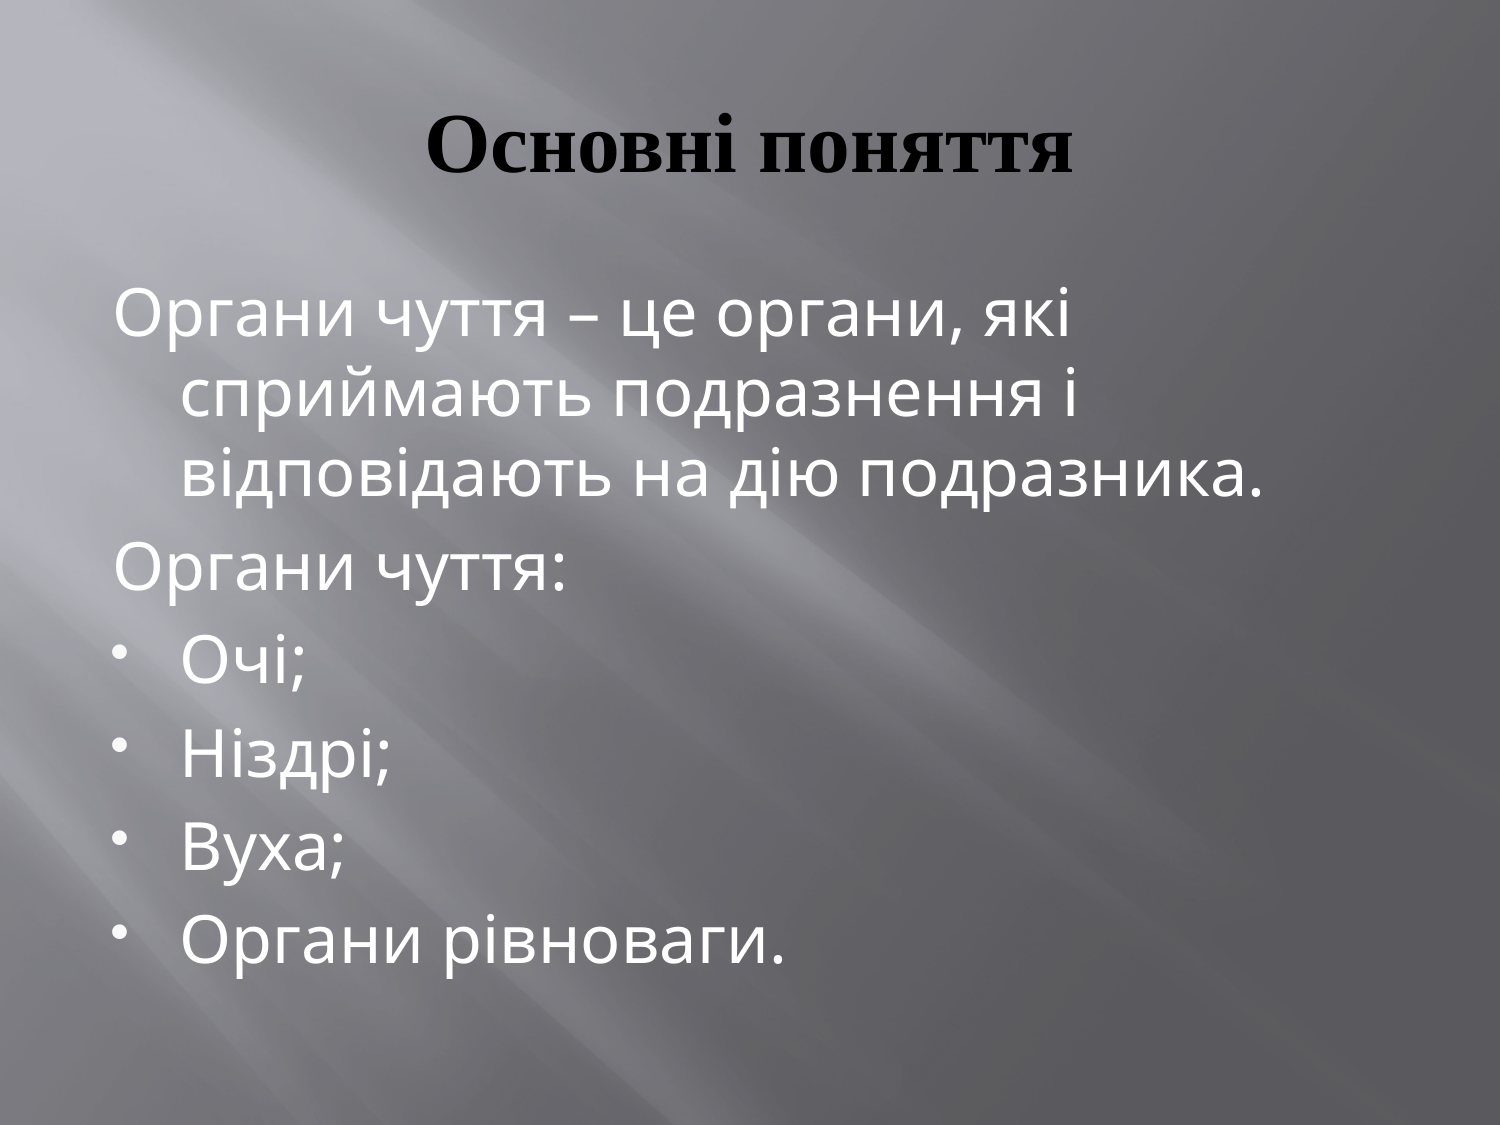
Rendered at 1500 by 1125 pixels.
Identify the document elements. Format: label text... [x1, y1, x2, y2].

title Основні поняття [75, 45, 1425, 233]
list Органи чуття – це органи, які сприймають подразнення і відповідають на дію подразника. Органи чуття: Очі; Ніздрі; Вуха; Органи рівноваги. [75, 262, 1425, 1035]
